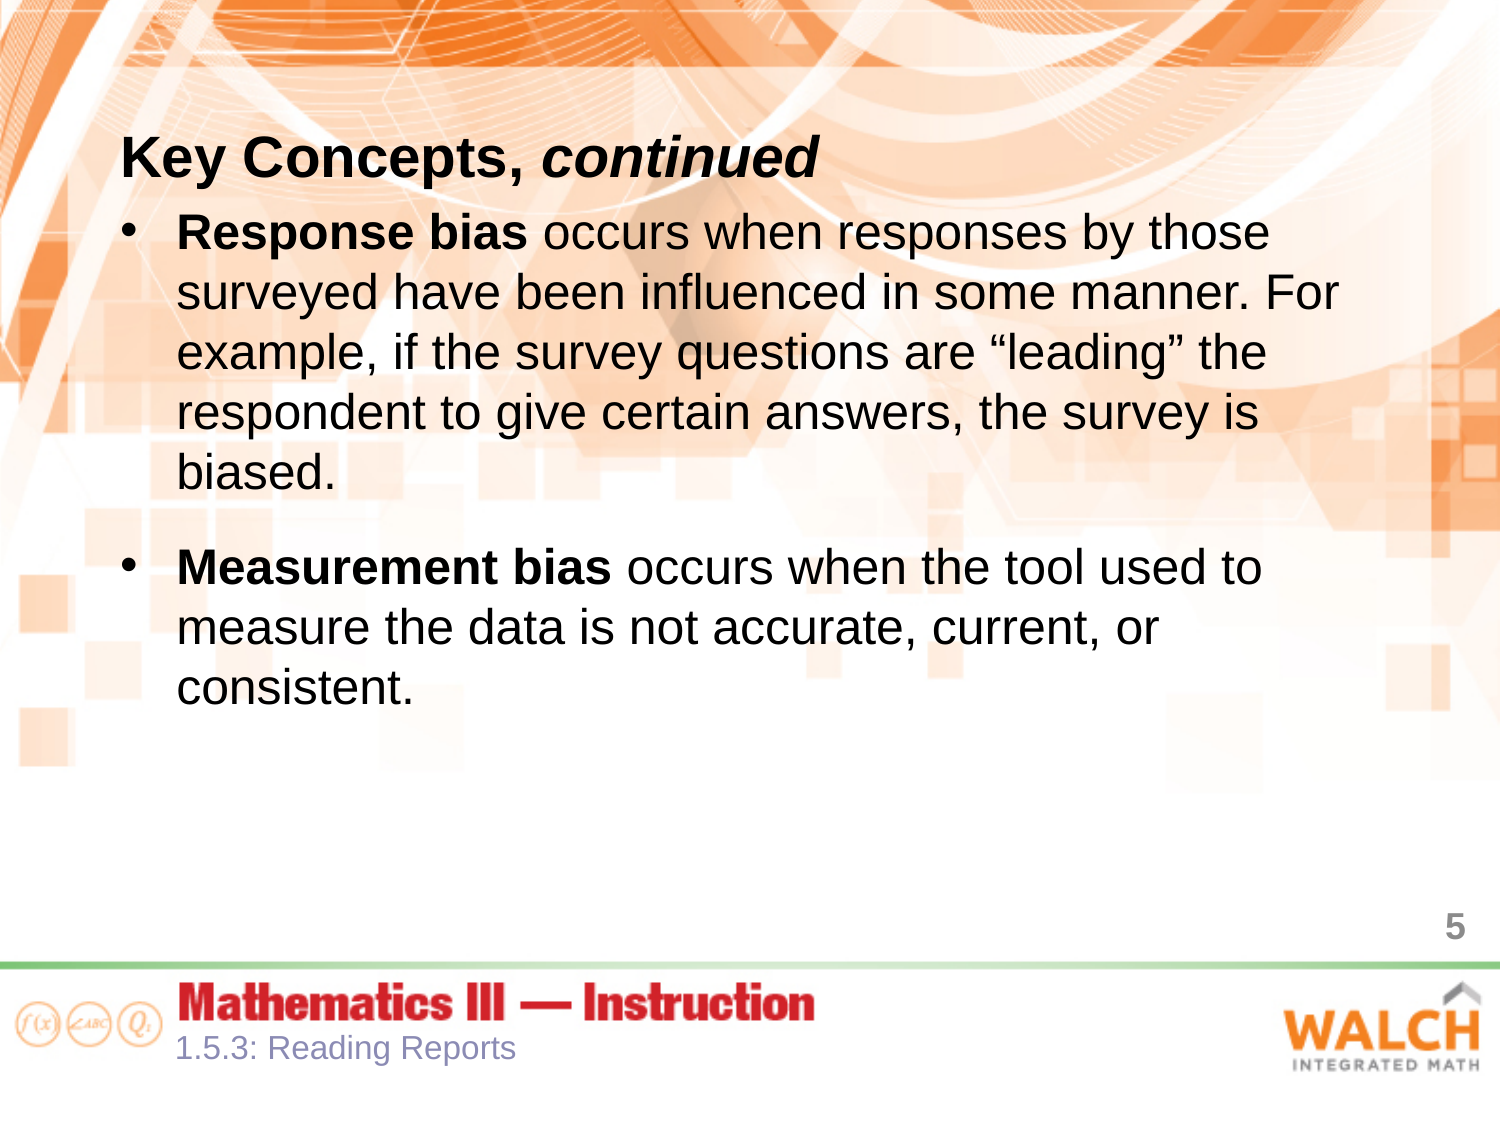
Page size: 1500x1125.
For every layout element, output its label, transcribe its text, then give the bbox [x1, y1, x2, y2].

slide_number 5 [1361, 901, 1481, 949]
picture [0, 0, 1500, 1091]
subtitle Key Concepts, continued Response bias occurs when responses by those surveyed have been influenced in some manner. For example, if the survey questions are “leading” the respondent to give certain answers, the survey is biased. Measurement bias occurs when the tool used to measure the data is not accurate, current, or consistent. [105, 105, 1394, 966]
footer 1.5.3: Reading Reports [160, 1024, 1102, 1069]
